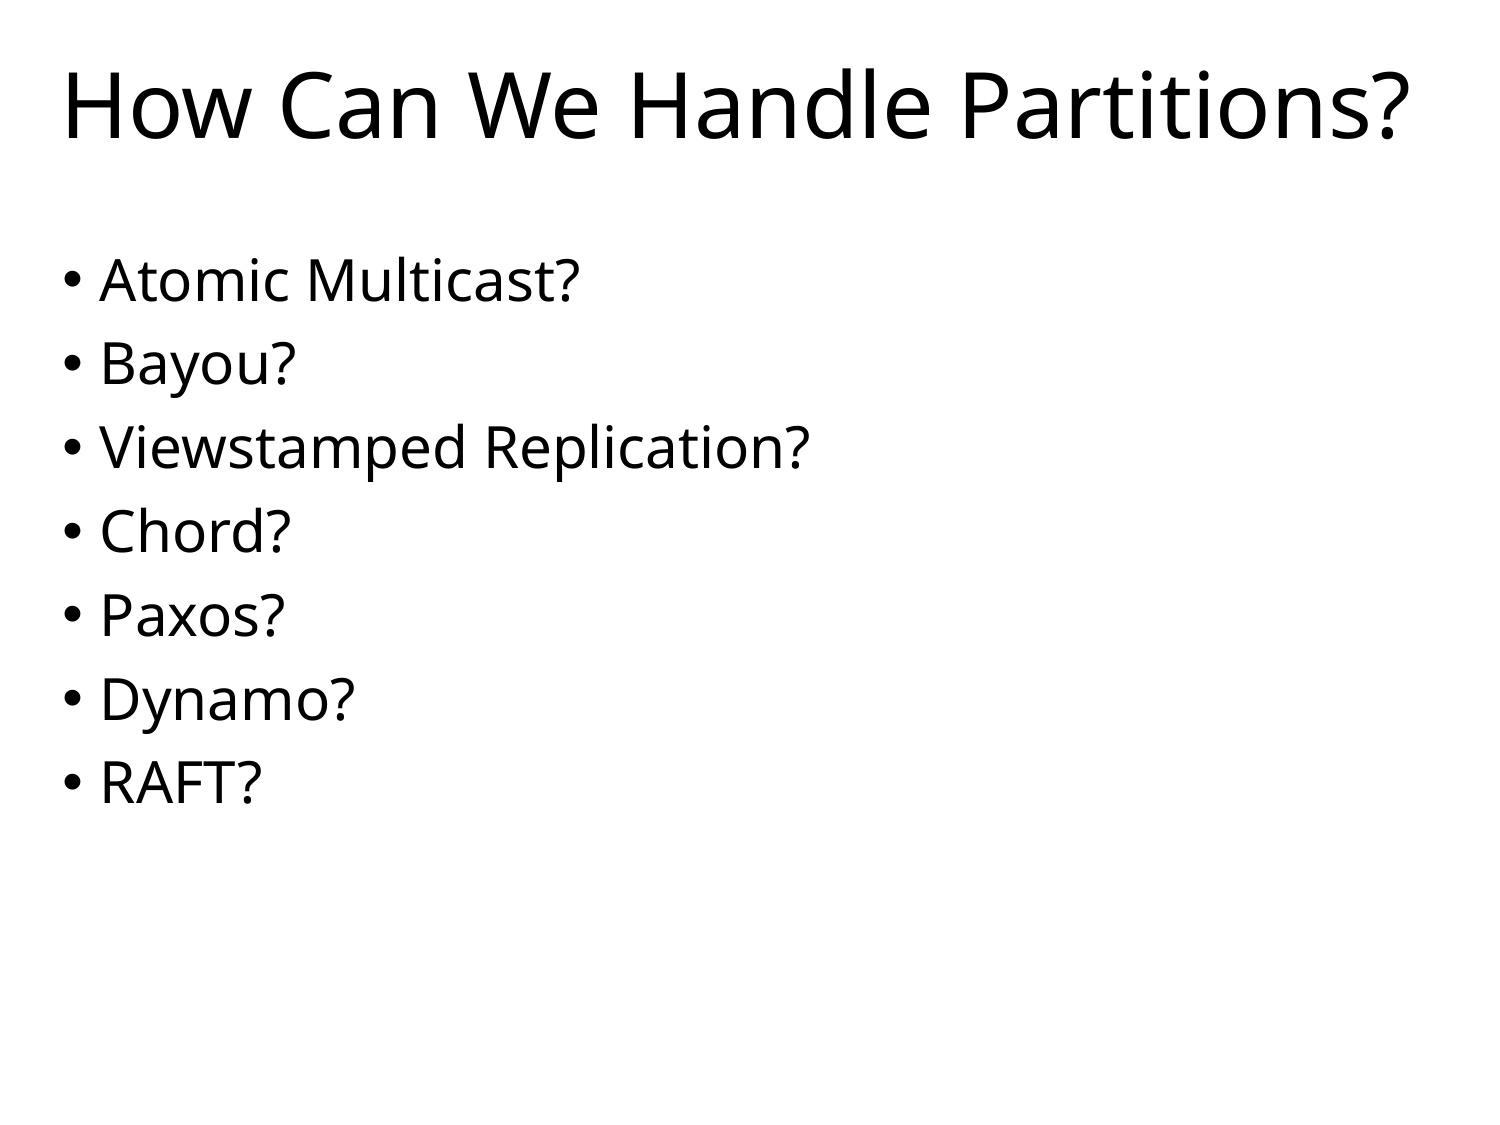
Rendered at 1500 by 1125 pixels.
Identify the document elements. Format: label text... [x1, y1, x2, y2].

title How Can We Handle Partitions? [45, 0, 1455, 218]
list Atomic Multicast? Bayou? Viewstamped Replication? Chord? Paxos? Dynamo? RAFT? [47, 243, 1457, 1014]
